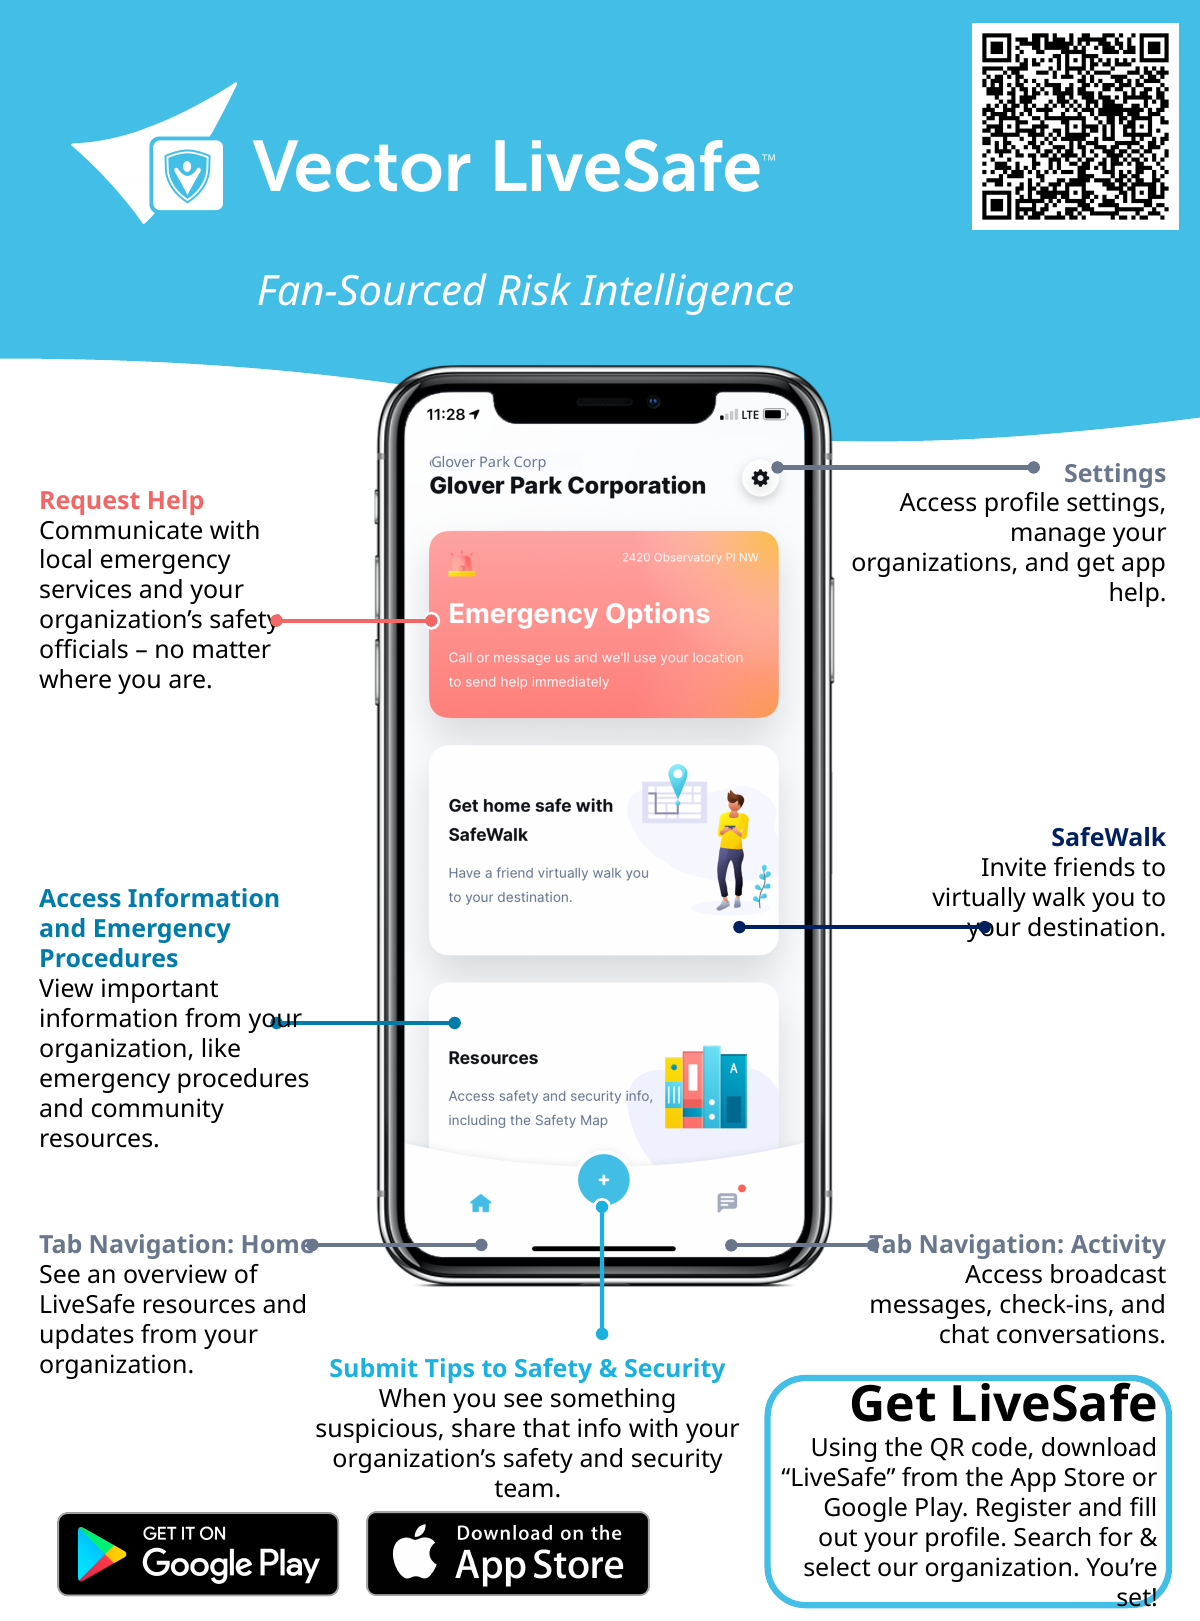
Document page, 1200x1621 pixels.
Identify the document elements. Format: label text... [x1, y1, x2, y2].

text_box SafeWalk Invite friends to virtually walk you to your destination. [873, 813, 1182, 949]
text_box Tab Navigation: Home See an overview of LiveSafe resources and updates from your organization. [24, 1221, 357, 1386]
picture [71, 82, 775, 224]
text_box Tab Navigation: Activity Access broadcast messages, check-ins, and chat conversations. [847, 1221, 1182, 1356]
picture [352, 344, 857, 1314]
picture [366, 1511, 650, 1596]
picture [36, 1491, 360, 1617]
text_box Get LiveSafe Using the QR code, download “LiveSafe” from the App Store or Google Play. Register and fill out your profile. Search for & select our organization. You’re set! [766, 1376, 1171, 1607]
picture [972, 23, 1179, 230]
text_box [533, 1256, 671, 1275]
text_box Fan-Sourced Risk Intelligence [242, 256, 1170, 322]
text_box Submit Tips to Safety & Security When you see something suspicious, share that info with your organization’s safety and security team. [296, 1345, 760, 1540]
text_box Access Information and Emergency Procedures View important information from your organization, like emergency procedures and community resources. [24, 875, 349, 1160]
text_box Settings Access profile settings, manage your organizations, and get app help. [857, 449, 1182, 615]
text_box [276, 611, 441, 630]
text_box [0, 0, 1200, 443]
text_box Request Help Communicate with local emergency services and your organization’s safety officials – no matter where you are. [24, 476, 334, 702]
